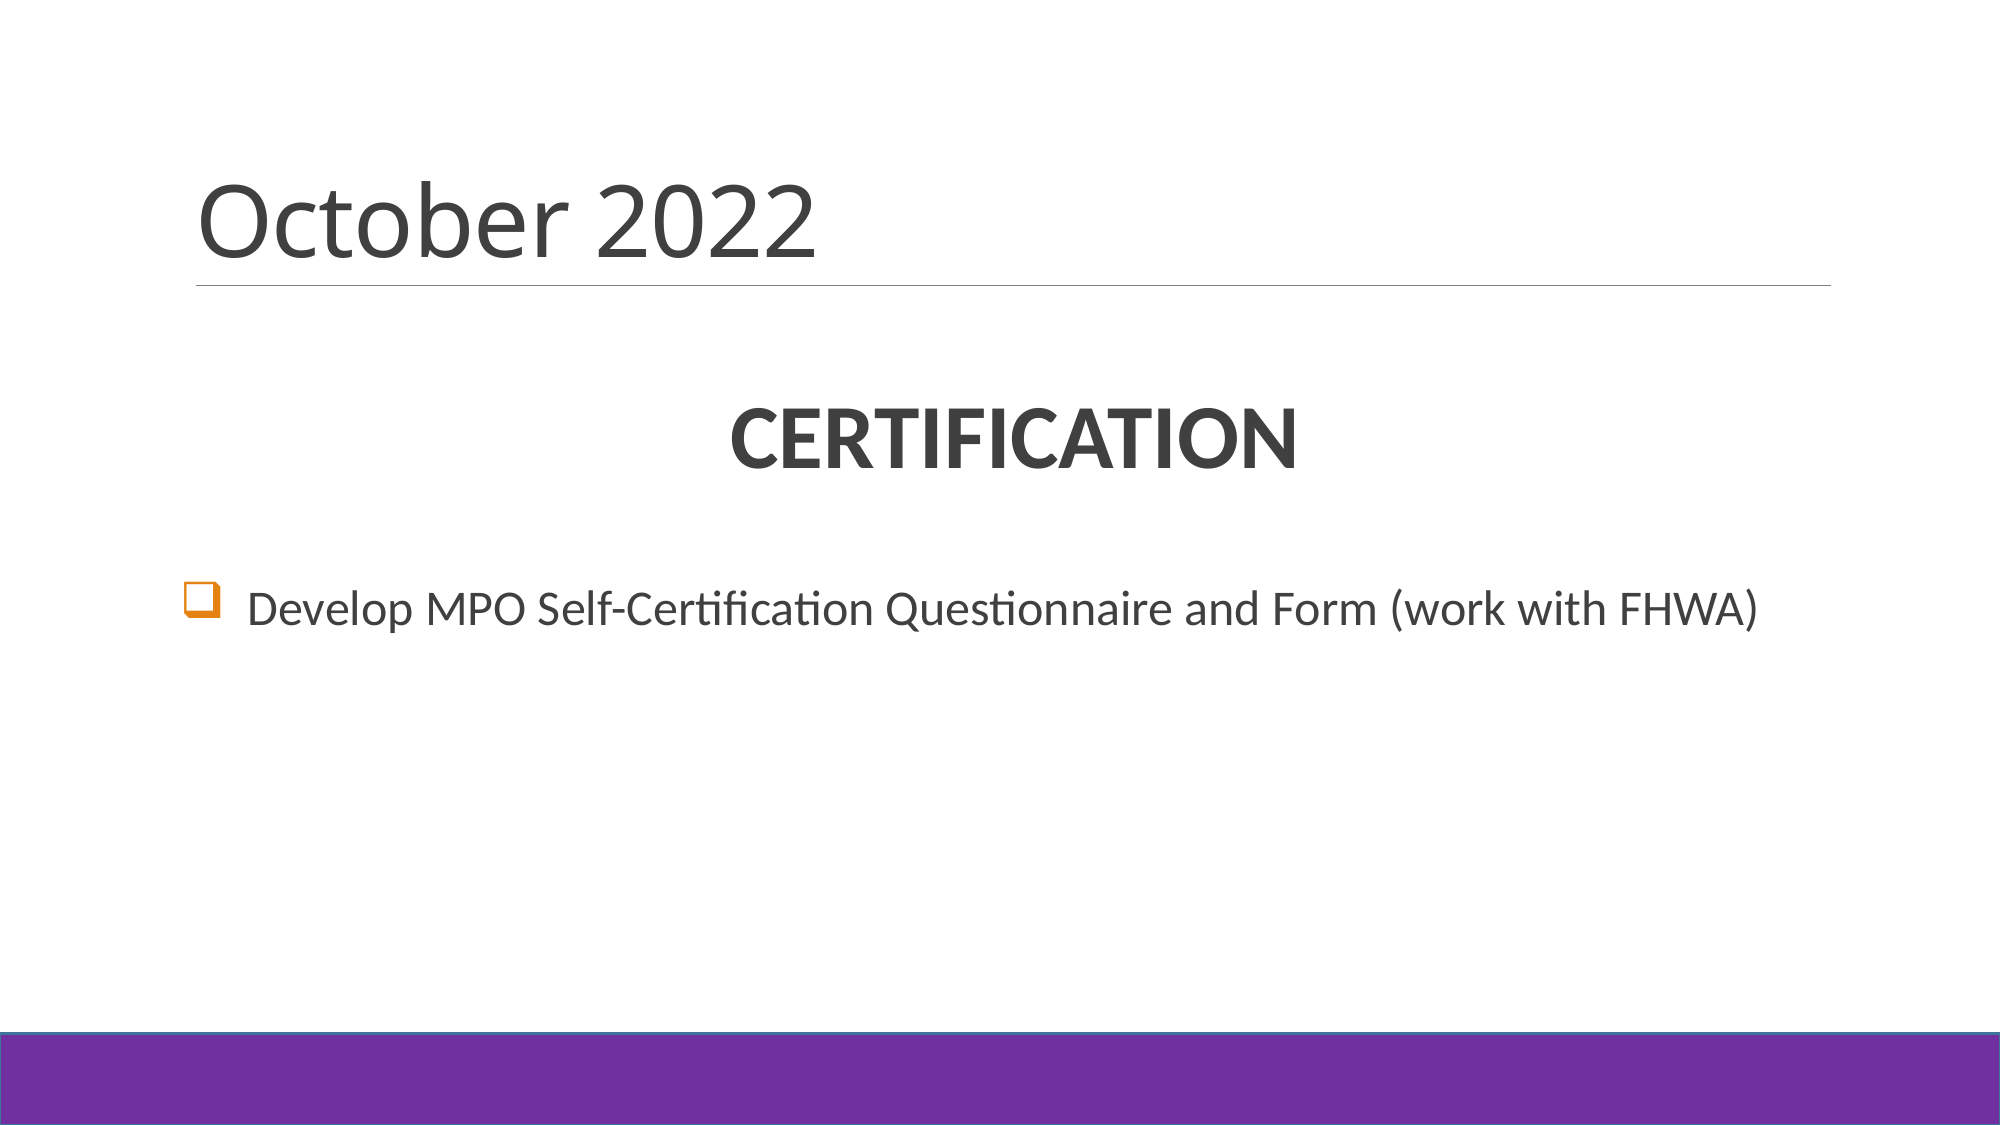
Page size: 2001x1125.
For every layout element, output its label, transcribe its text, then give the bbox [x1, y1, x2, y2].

list CERTIFICATION Develop MPO Self-Certification Questionnaire and Form (work with FHWA) [180, 302, 1830, 963]
text_box [0, 1032, 2000, 1125]
title October 2022 [180, 47, 1830, 285]
